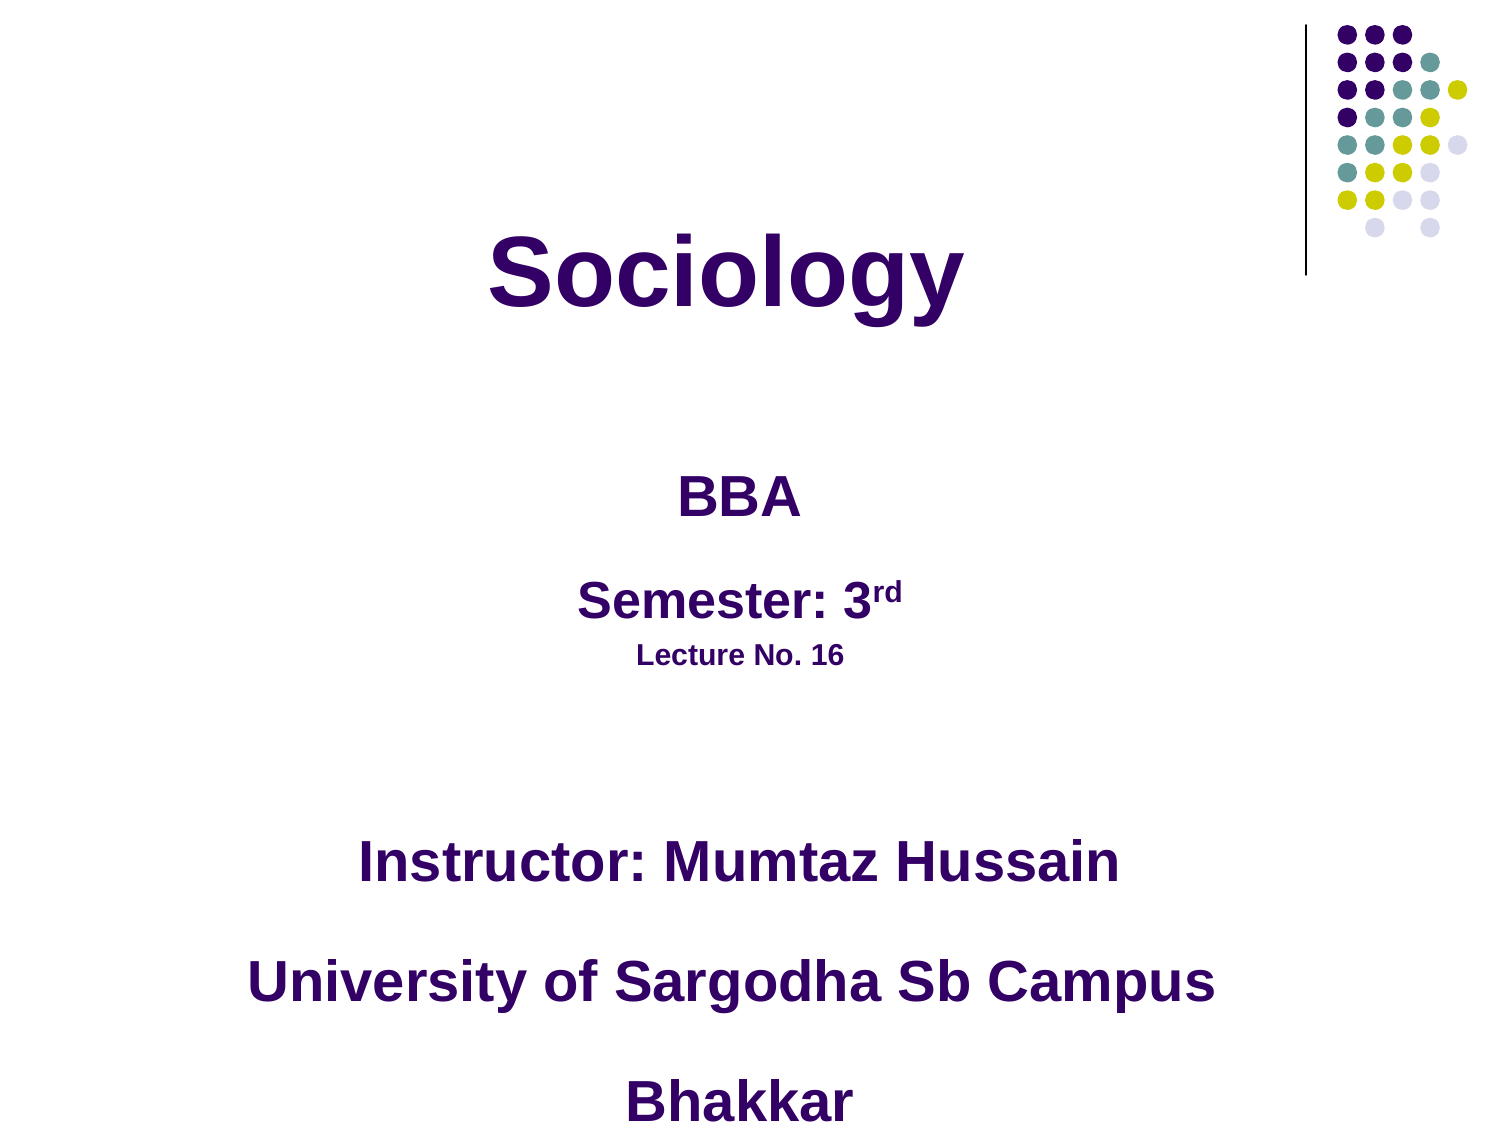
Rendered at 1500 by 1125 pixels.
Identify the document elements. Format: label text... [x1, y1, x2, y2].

title Sociology BBA Semester: 3rd Lecture No. 16 Instructor: Mumtaz Hussain University of Sargodha Sb Campus Bhakkar [0, 199, 1481, 1004]
